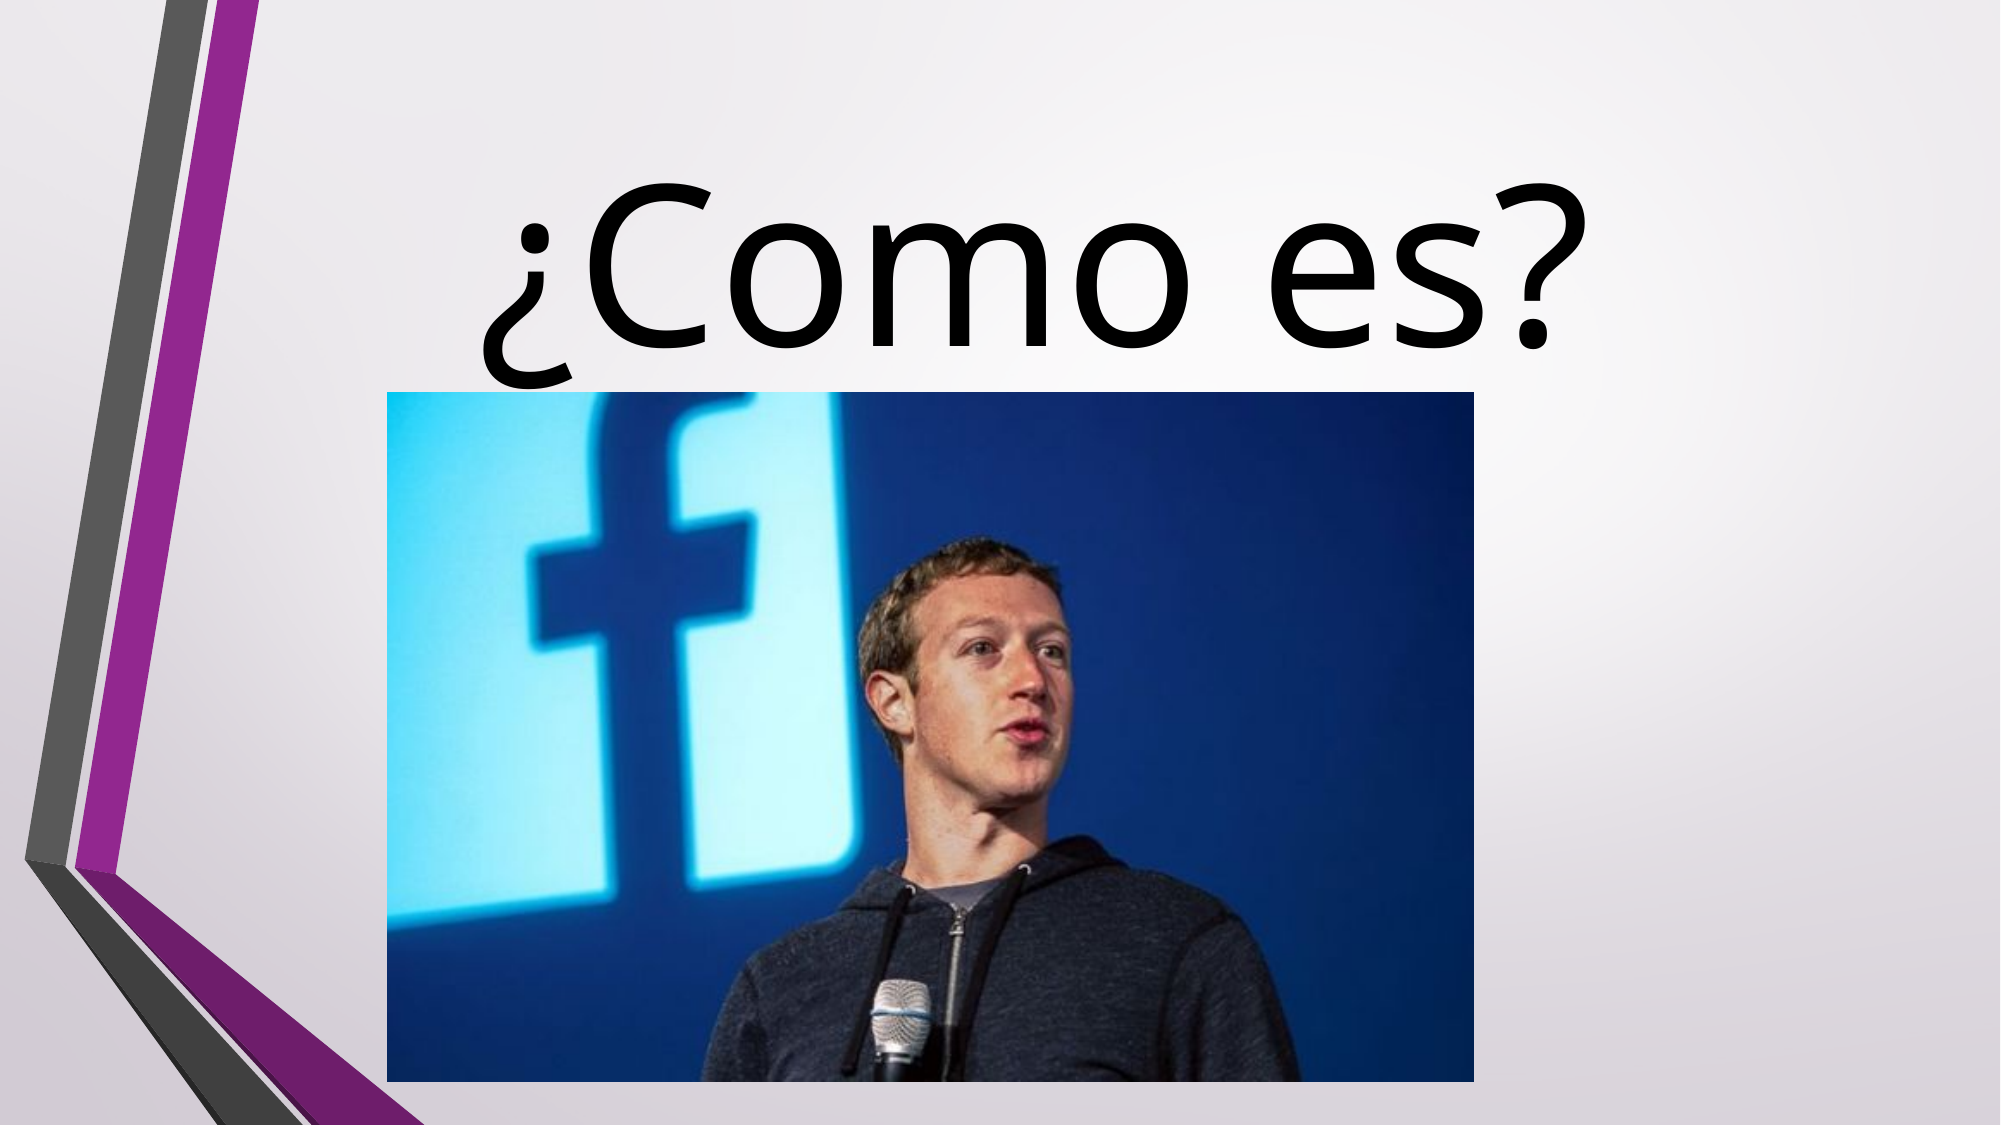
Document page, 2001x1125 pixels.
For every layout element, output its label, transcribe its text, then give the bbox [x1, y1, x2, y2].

title ¿Como es? [243, 112, 1887, 400]
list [387, 392, 1474, 1082]
